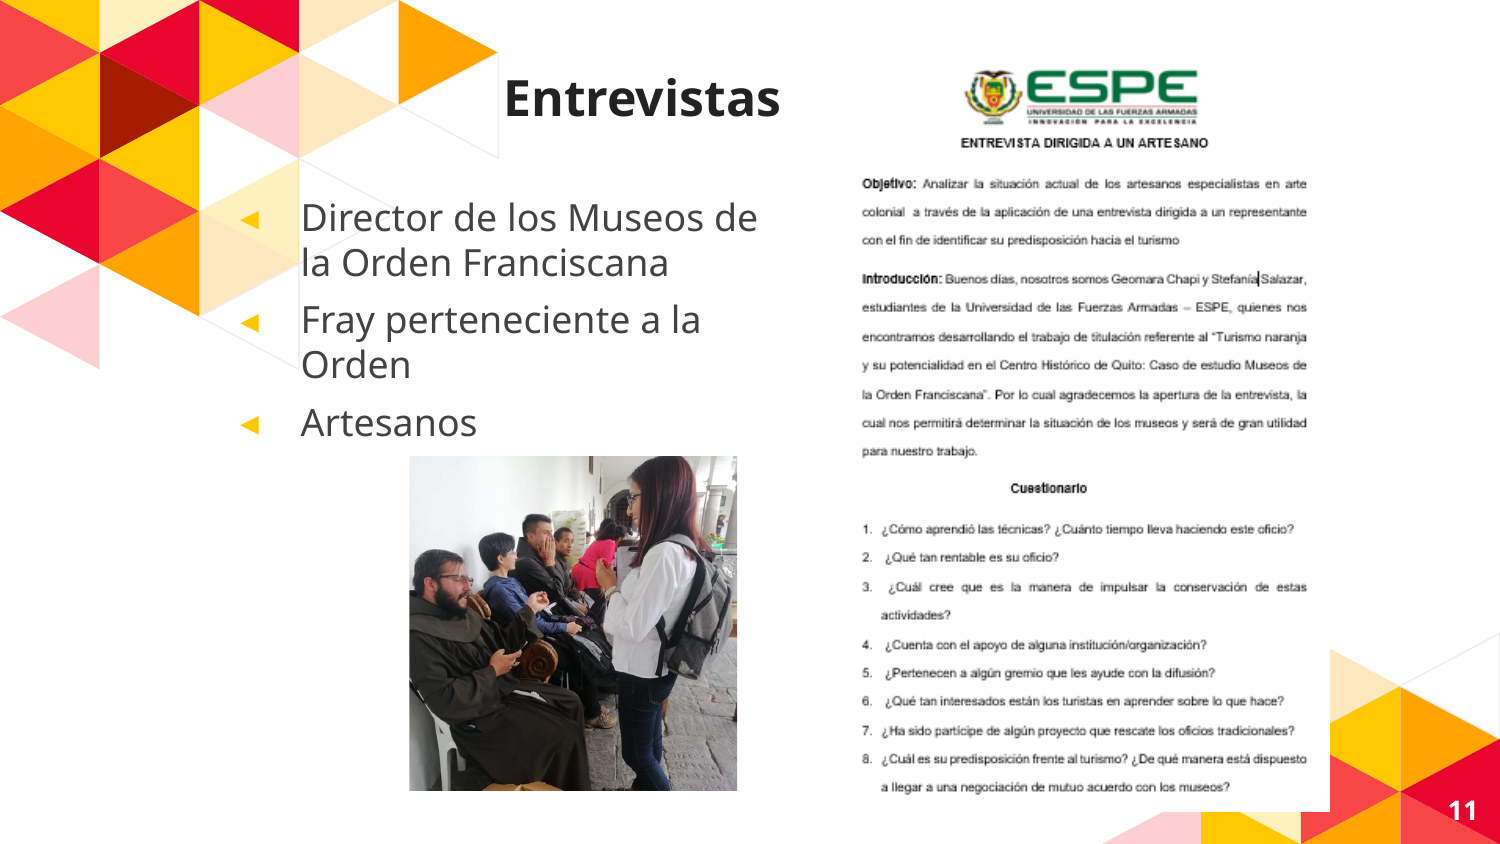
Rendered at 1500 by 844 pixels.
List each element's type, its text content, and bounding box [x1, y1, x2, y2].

slide_number 11 [1403, 779, 1494, 844]
title Entrevistas [488, 31, 1500, 142]
picture [847, 64, 1330, 813]
list Director de los Museos de la Orden Franciscana Fray perteneciente a la Orden Artesanos [210, 178, 797, 457]
picture [408, 456, 738, 792]
